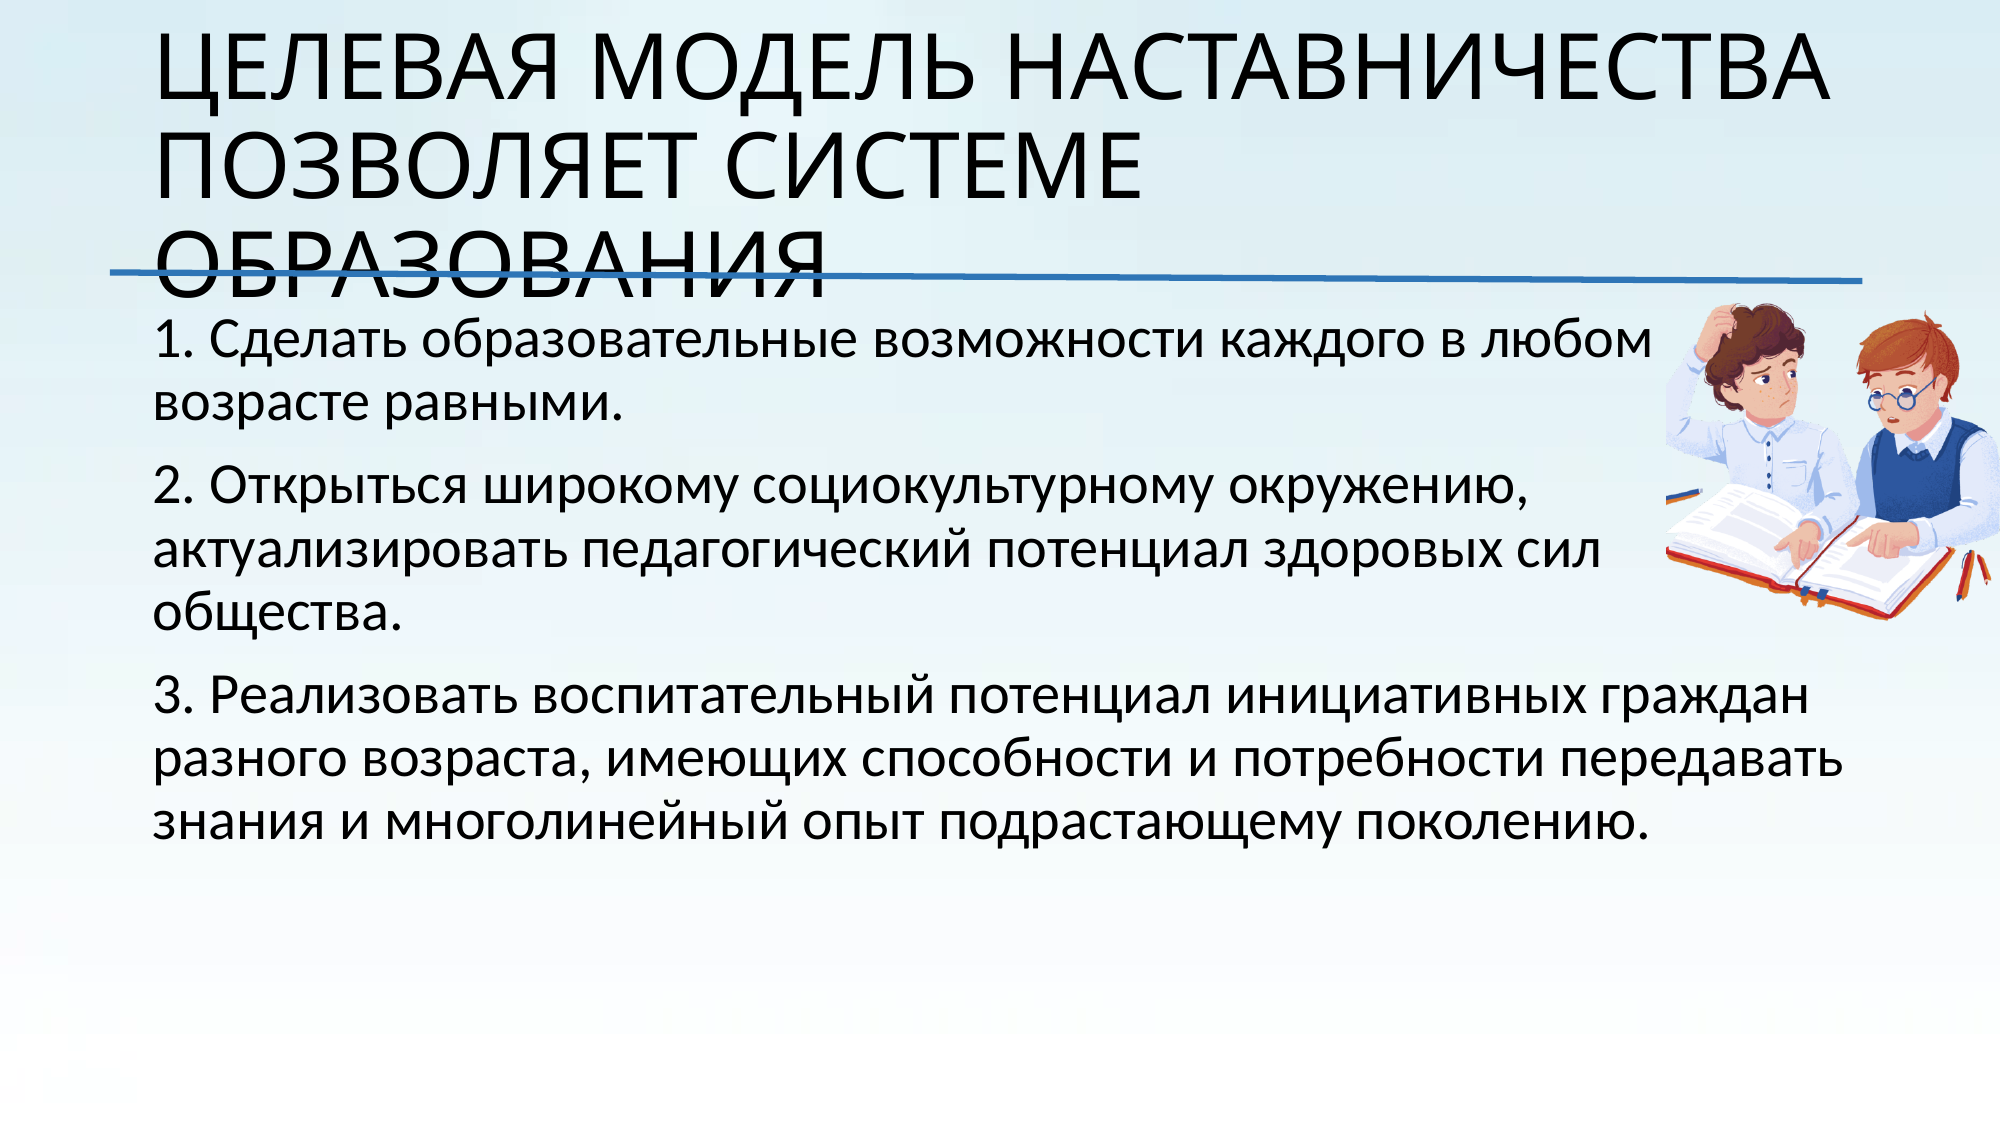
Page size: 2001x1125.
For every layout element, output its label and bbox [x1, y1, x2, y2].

picture [0, 0, 2000, 1125]
text_box [109, 272, 1863, 281]
